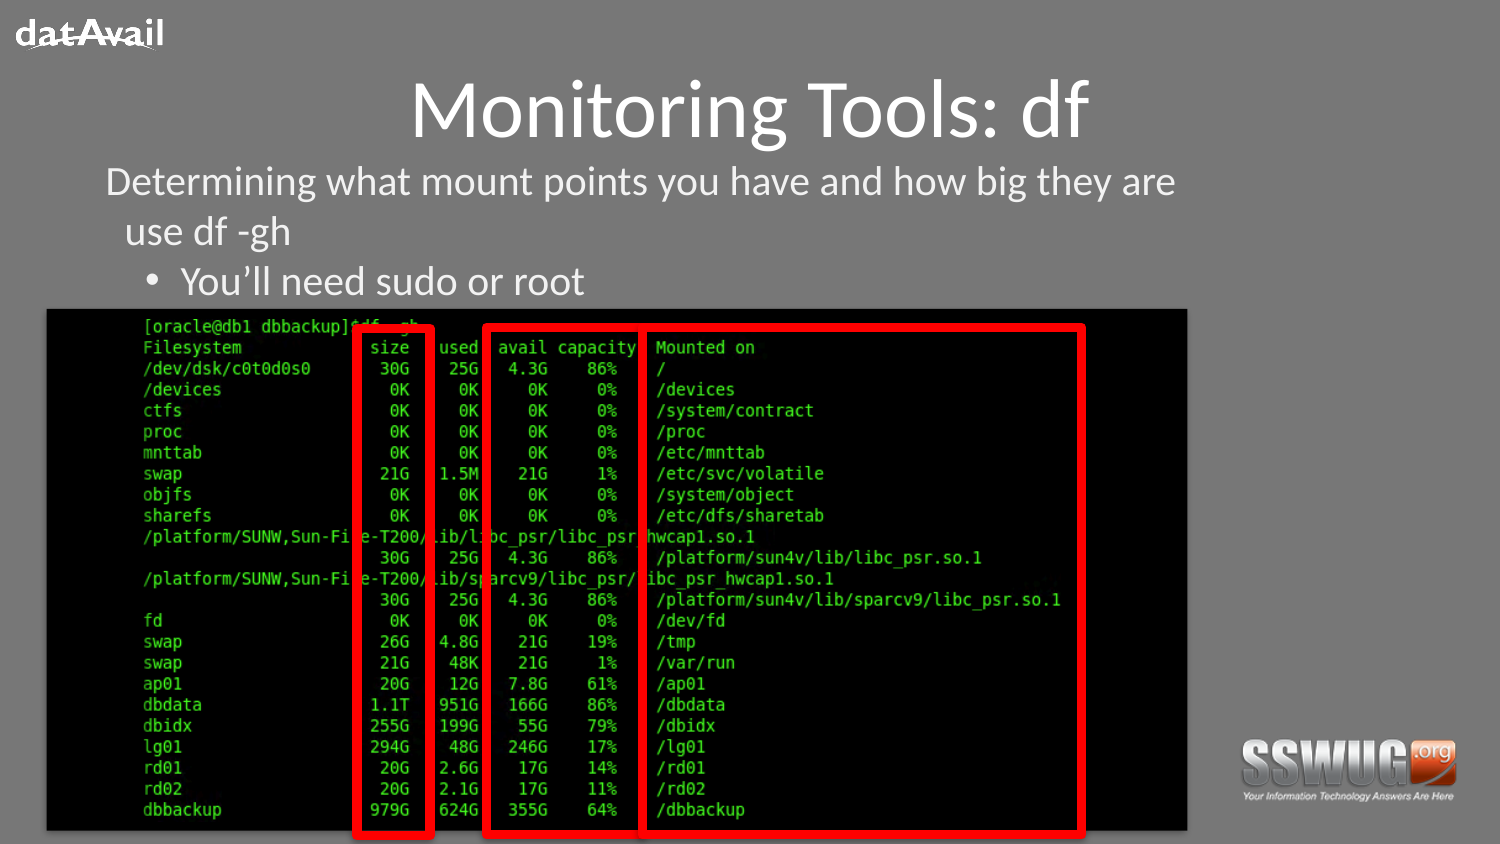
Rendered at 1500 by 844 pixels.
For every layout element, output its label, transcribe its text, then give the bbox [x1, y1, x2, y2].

picture [0, 0, 1500, 844]
text_box Determining what mount points you have and how big they are use df -gh You’ll need sudo or root [90, 146, 1391, 312]
title Monitoring Tools: df [75, 33, 1425, 175]
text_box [46, 308, 1188, 831]
